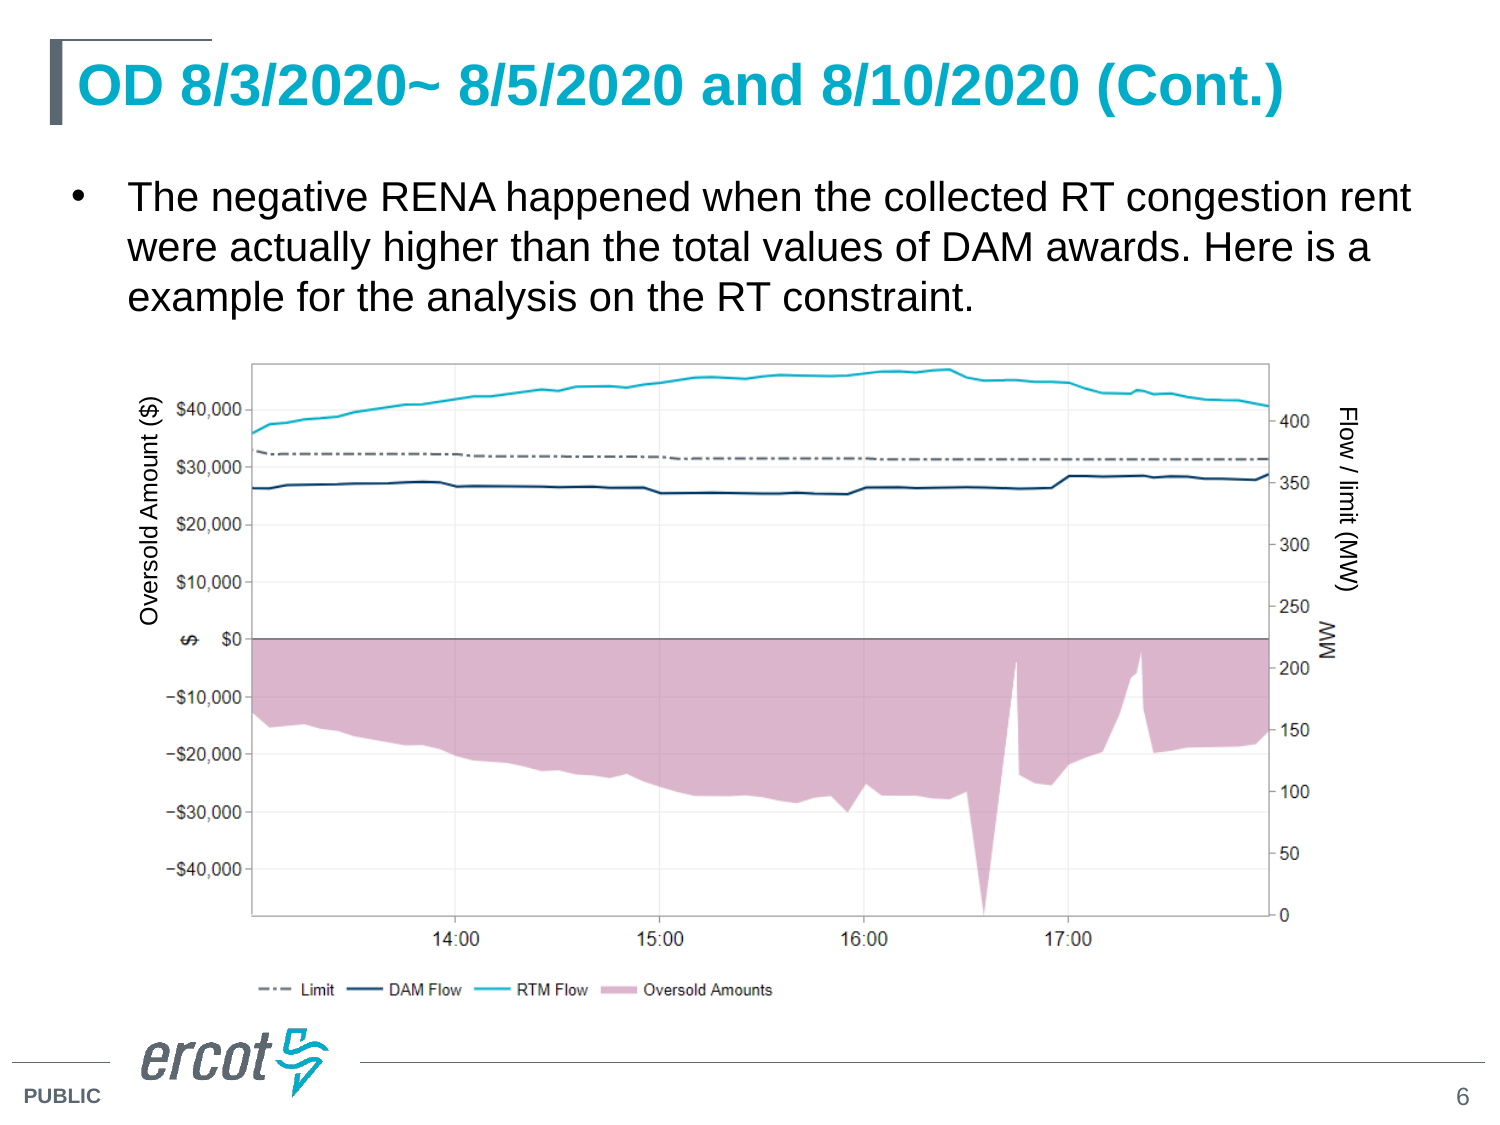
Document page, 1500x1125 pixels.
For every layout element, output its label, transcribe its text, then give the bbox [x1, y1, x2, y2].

text_box Oversold Amount ($) [124, 262, 186, 348]
list The negative RENA happened when the collected RT congestion rent were actually higher than the total values of DAM awards. Here is a example for the analysis on the RT constraint. [56, 162, 1457, 1000]
picture [99, 349, 1376, 1021]
picture [137, 1024, 332, 1100]
title OD 8/3/2020~ 8/5/2020 and 8/10/2020 (Cont.) [62, 39, 1450, 162]
